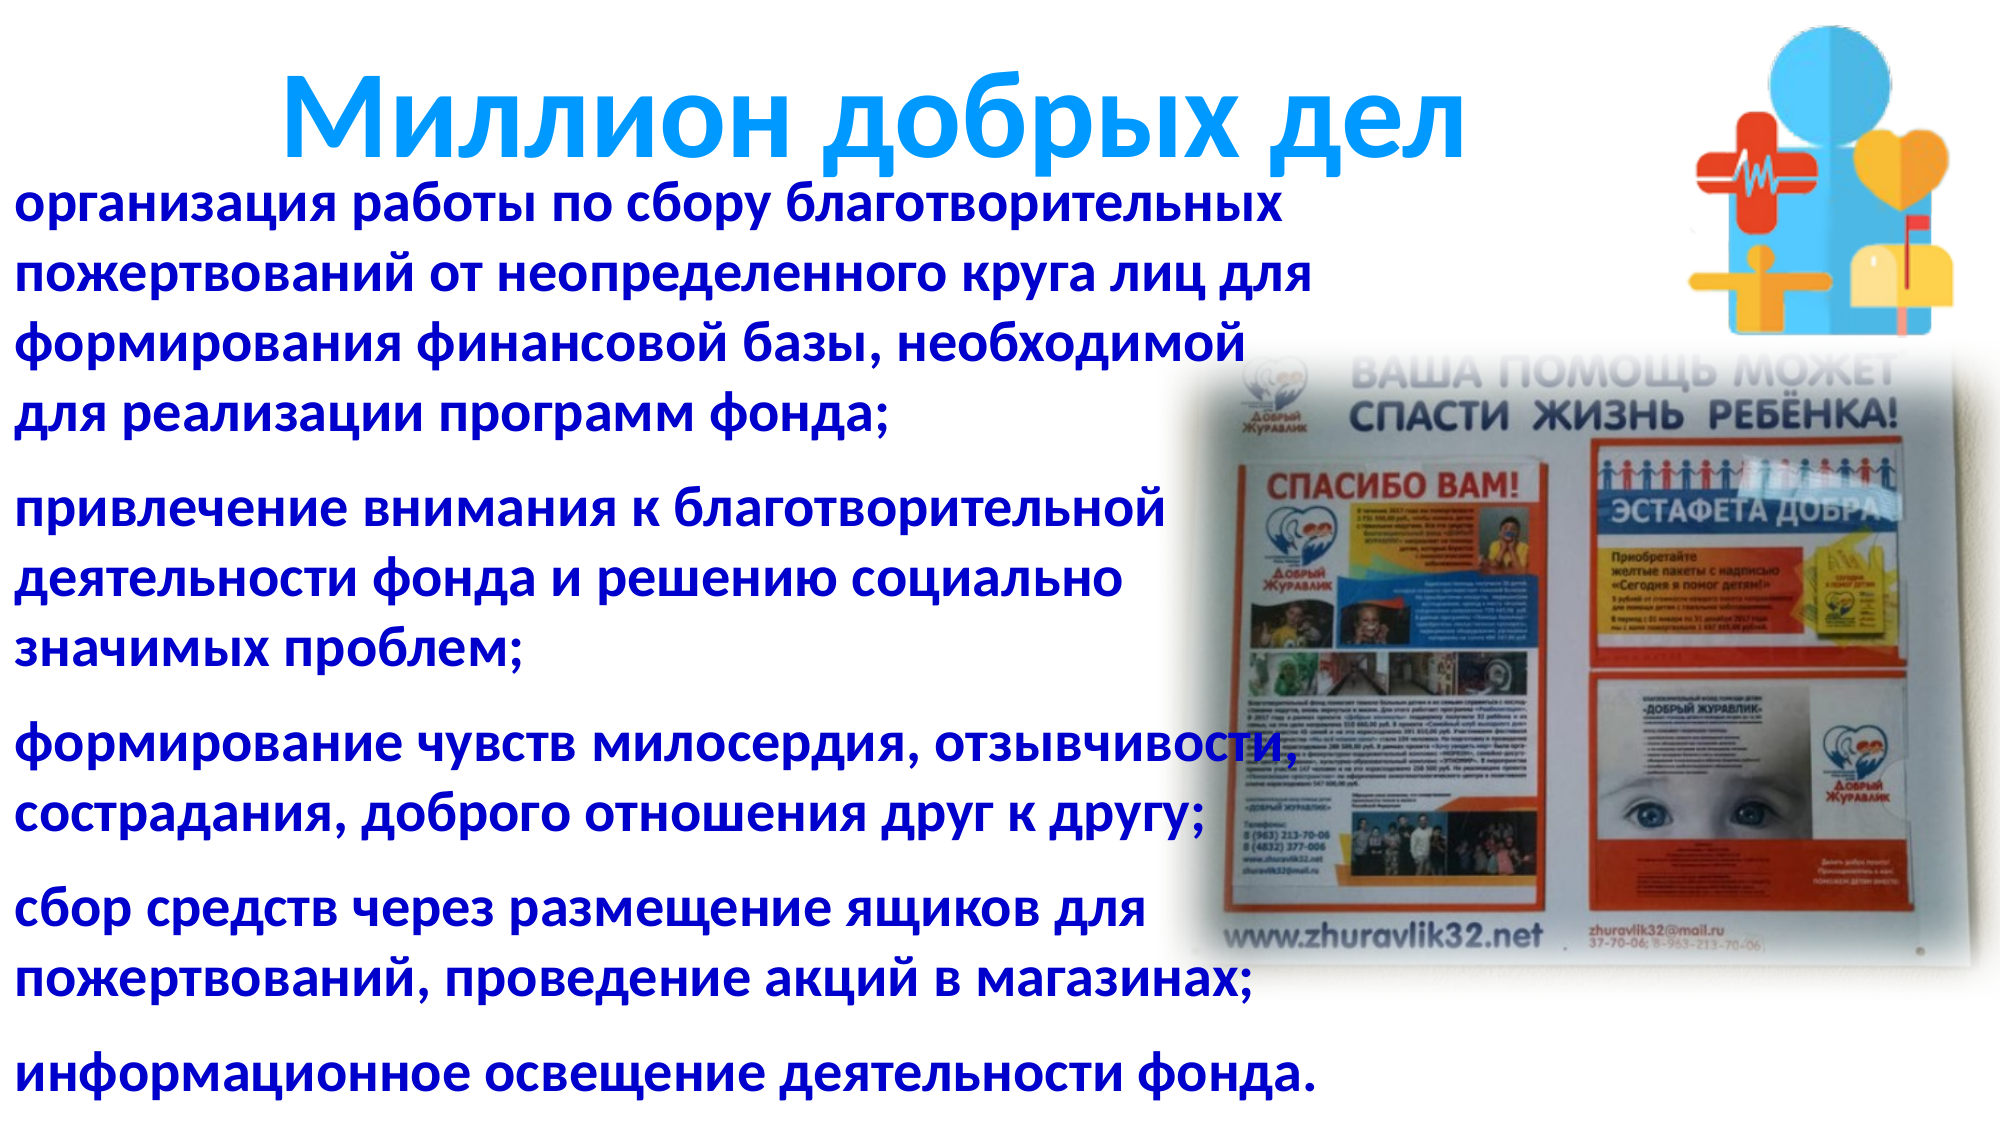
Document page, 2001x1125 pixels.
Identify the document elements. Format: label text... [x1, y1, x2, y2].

text_box Миллион добрых дел [21, 24, 1685, 190]
picture [1155, 24, 2000, 1003]
text_box организация работы по сбору благотворительных пожертвований от неопределенного круга лиц для формирования финансовой базы, необходимой для реализации программ фонда; привлечение внимания к благотворительной деятельности фонда и решению социально значимых проблем; формирование чувств милосердия, отзывчивости, сострадания, доброго отношения друг к другу; сбор средств через размещение ящиков для пожертвований, проведение акций в магазинах; информационное освещение деятельности фонда. [0, 155, 1342, 1111]
